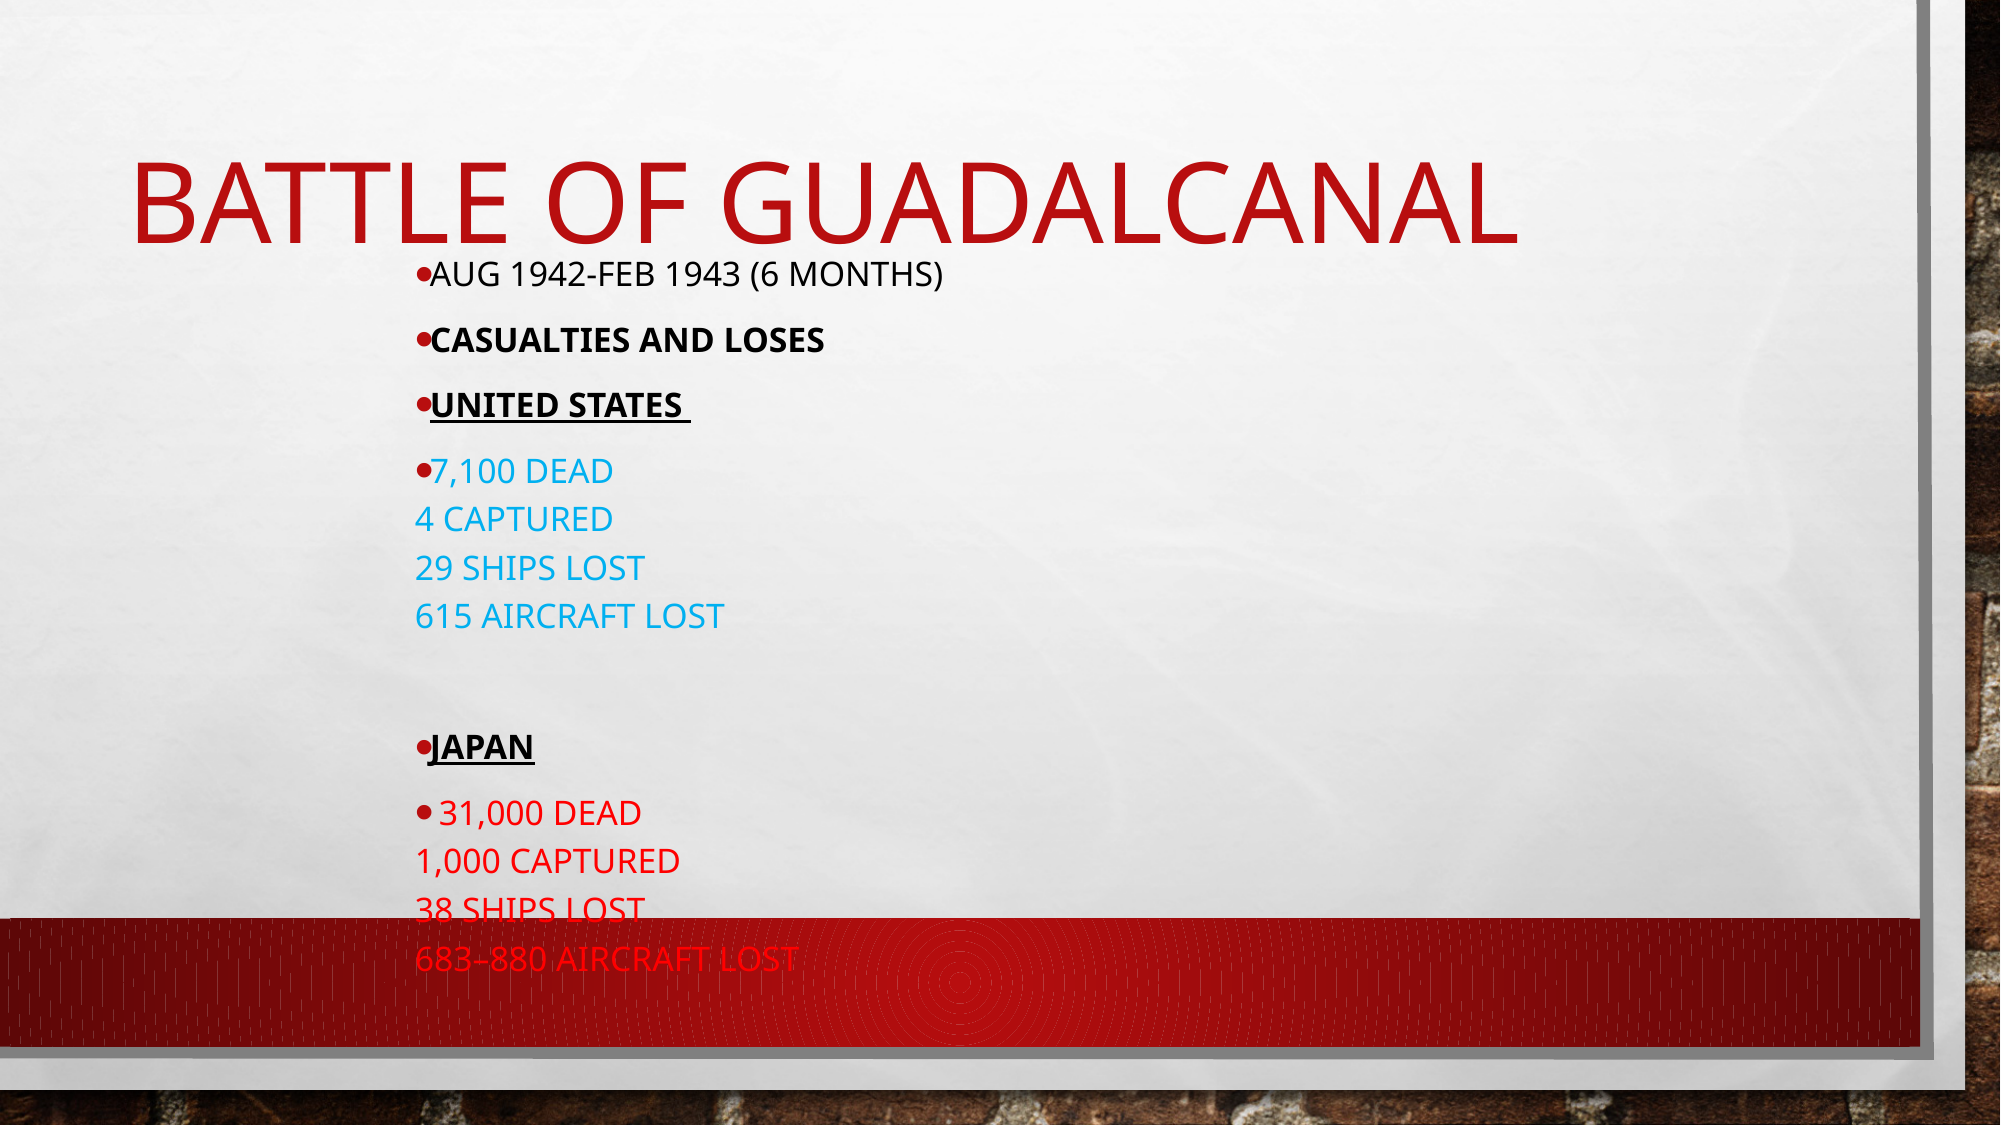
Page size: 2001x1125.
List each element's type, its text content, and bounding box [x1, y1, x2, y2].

picture [0, 0, 2000, 1125]
title Battle of Guadalcanal [112, 112, 1818, 302]
list Aug 1942-Feb 1943 (6 months) Casualties and Loses UNITED STATES 7,100 dead 4 captured 29 ships lost 615 aircraft lost Japan 31,000 dead 1,000 captured 38 ships lost 683–880 aircraft lost [399, 237, 1675, 988]
